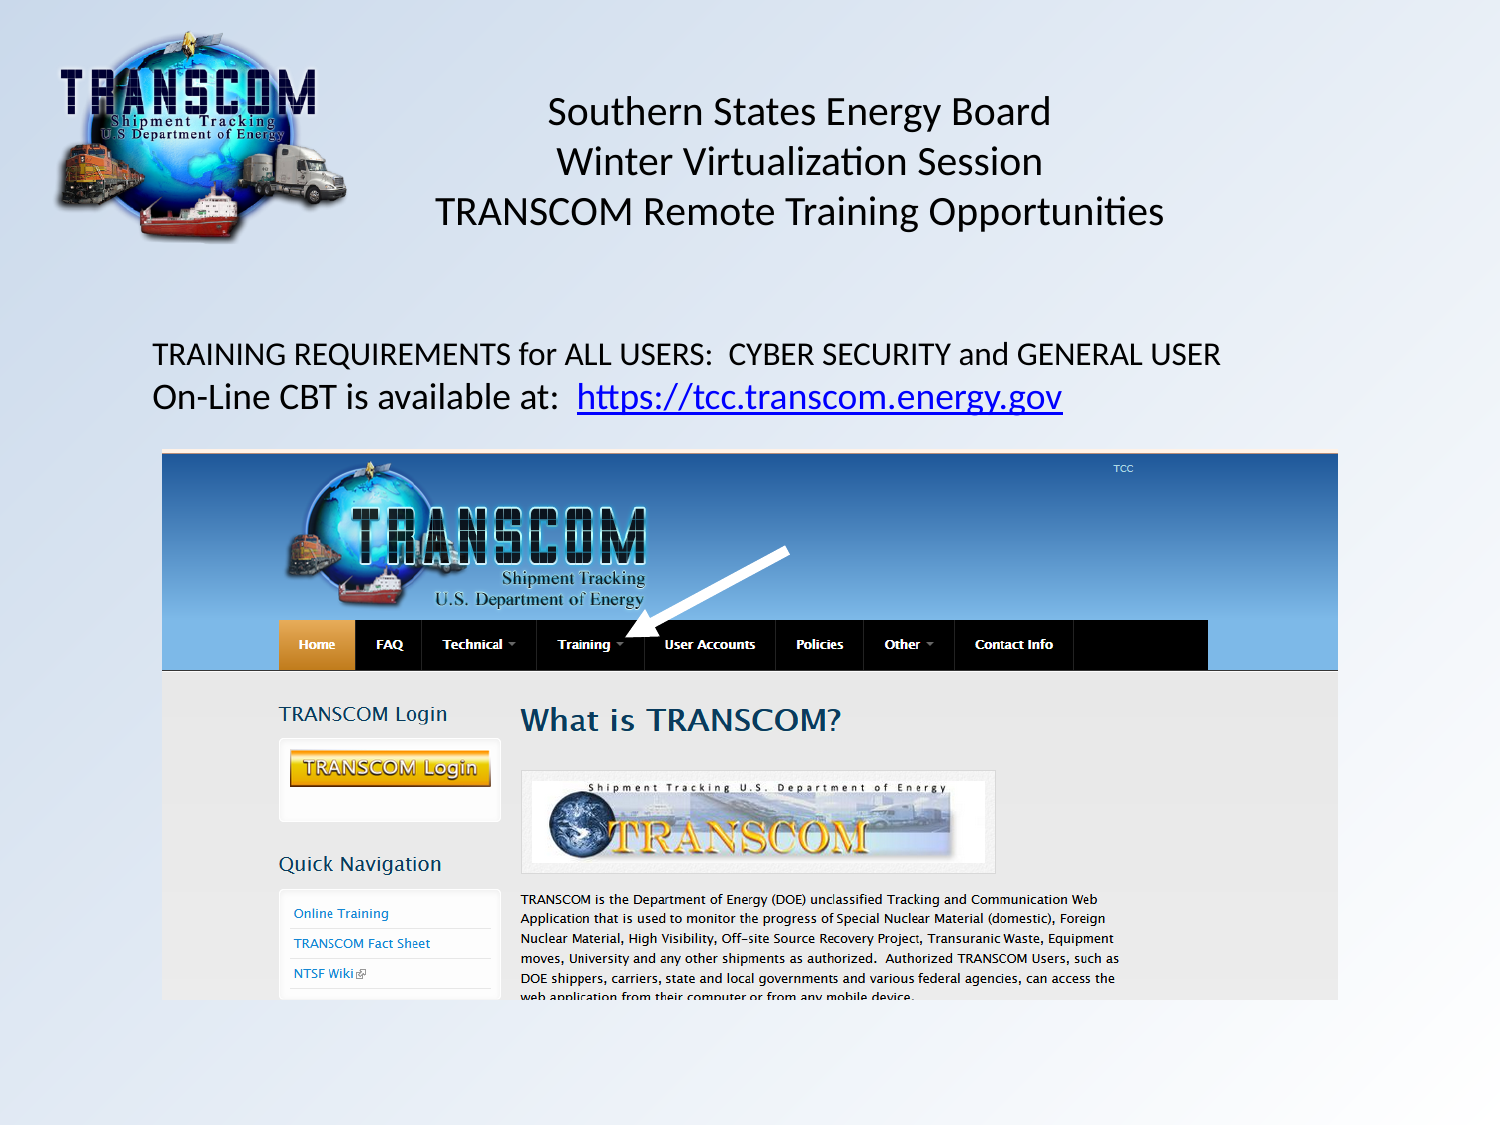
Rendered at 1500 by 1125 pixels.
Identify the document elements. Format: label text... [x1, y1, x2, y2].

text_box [624, 549, 788, 638]
picture [24, 24, 360, 249]
text_box TRAINING REQUIREMENTS for ALL USERS: CYBER SECURITY and GENERAL USER On-Line CBT is available at: https://tcc.transcom.energy.gov [137, 324, 1363, 583]
picture [162, 449, 1338, 1001]
text_box Southern States Energy Board Winter Virtualization Session TRANSCOM Remote Training Opportunities [420, 76, 1180, 241]
